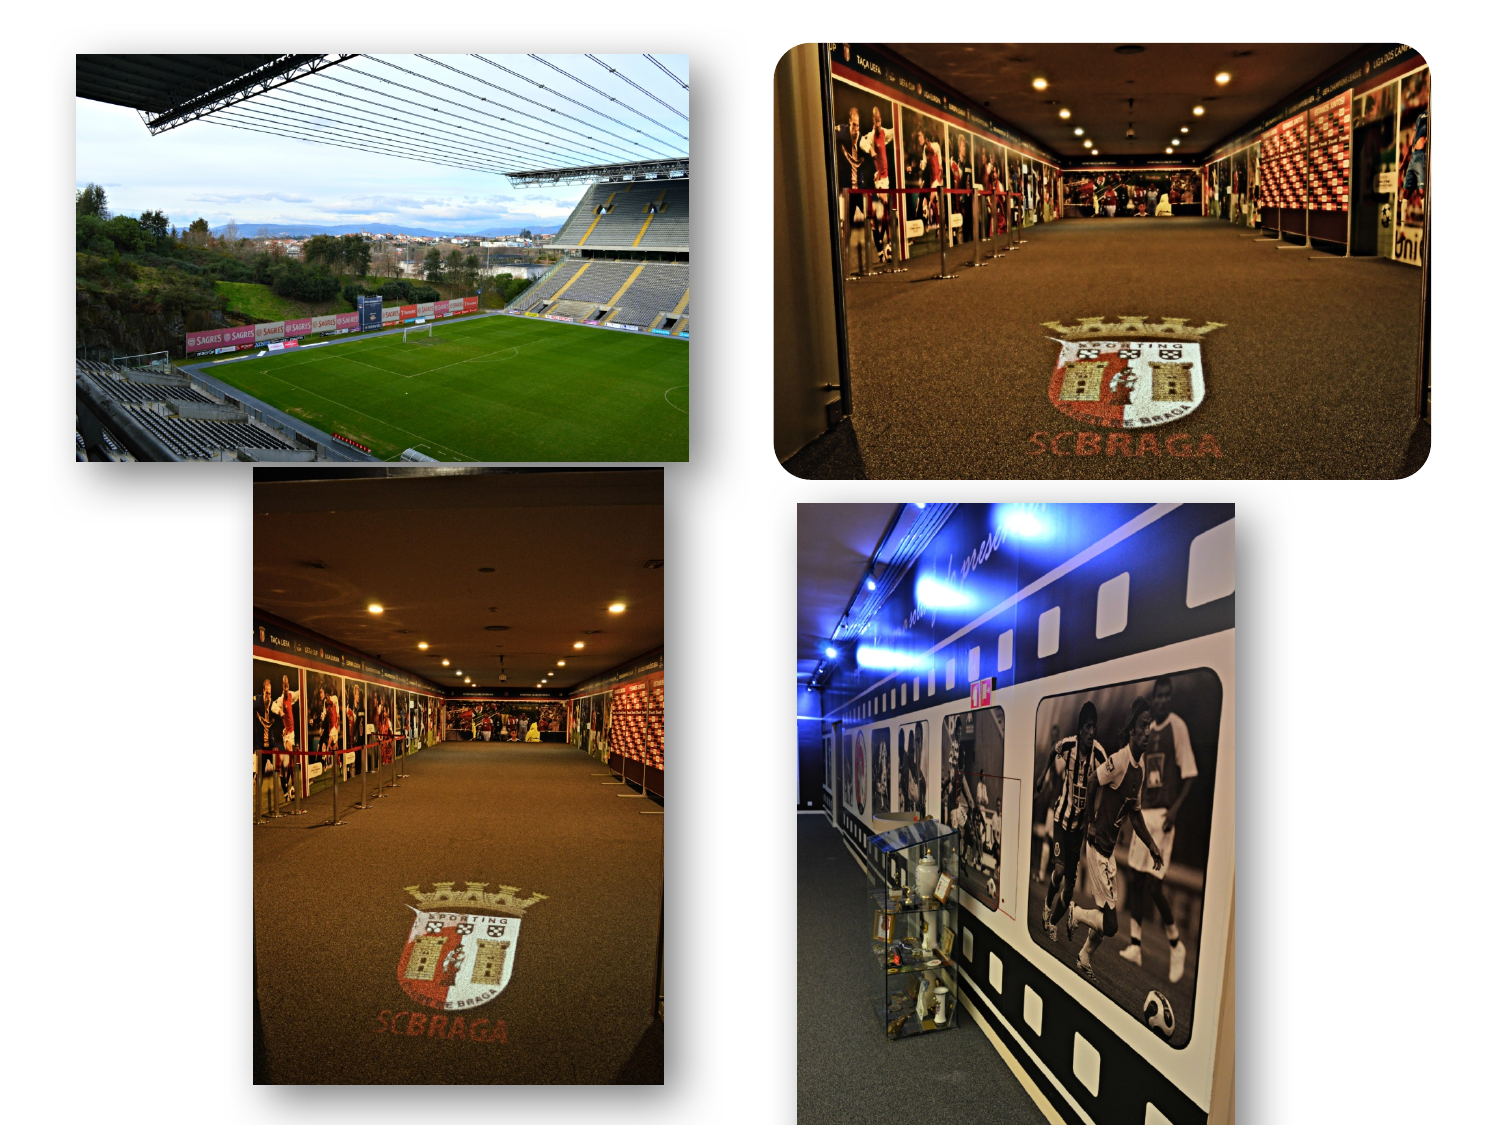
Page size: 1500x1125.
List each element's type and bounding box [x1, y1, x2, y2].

picture [773, 42, 1432, 481]
list [76, 54, 690, 462]
picture [253, 467, 664, 1085]
picture [796, 503, 1235, 1125]
